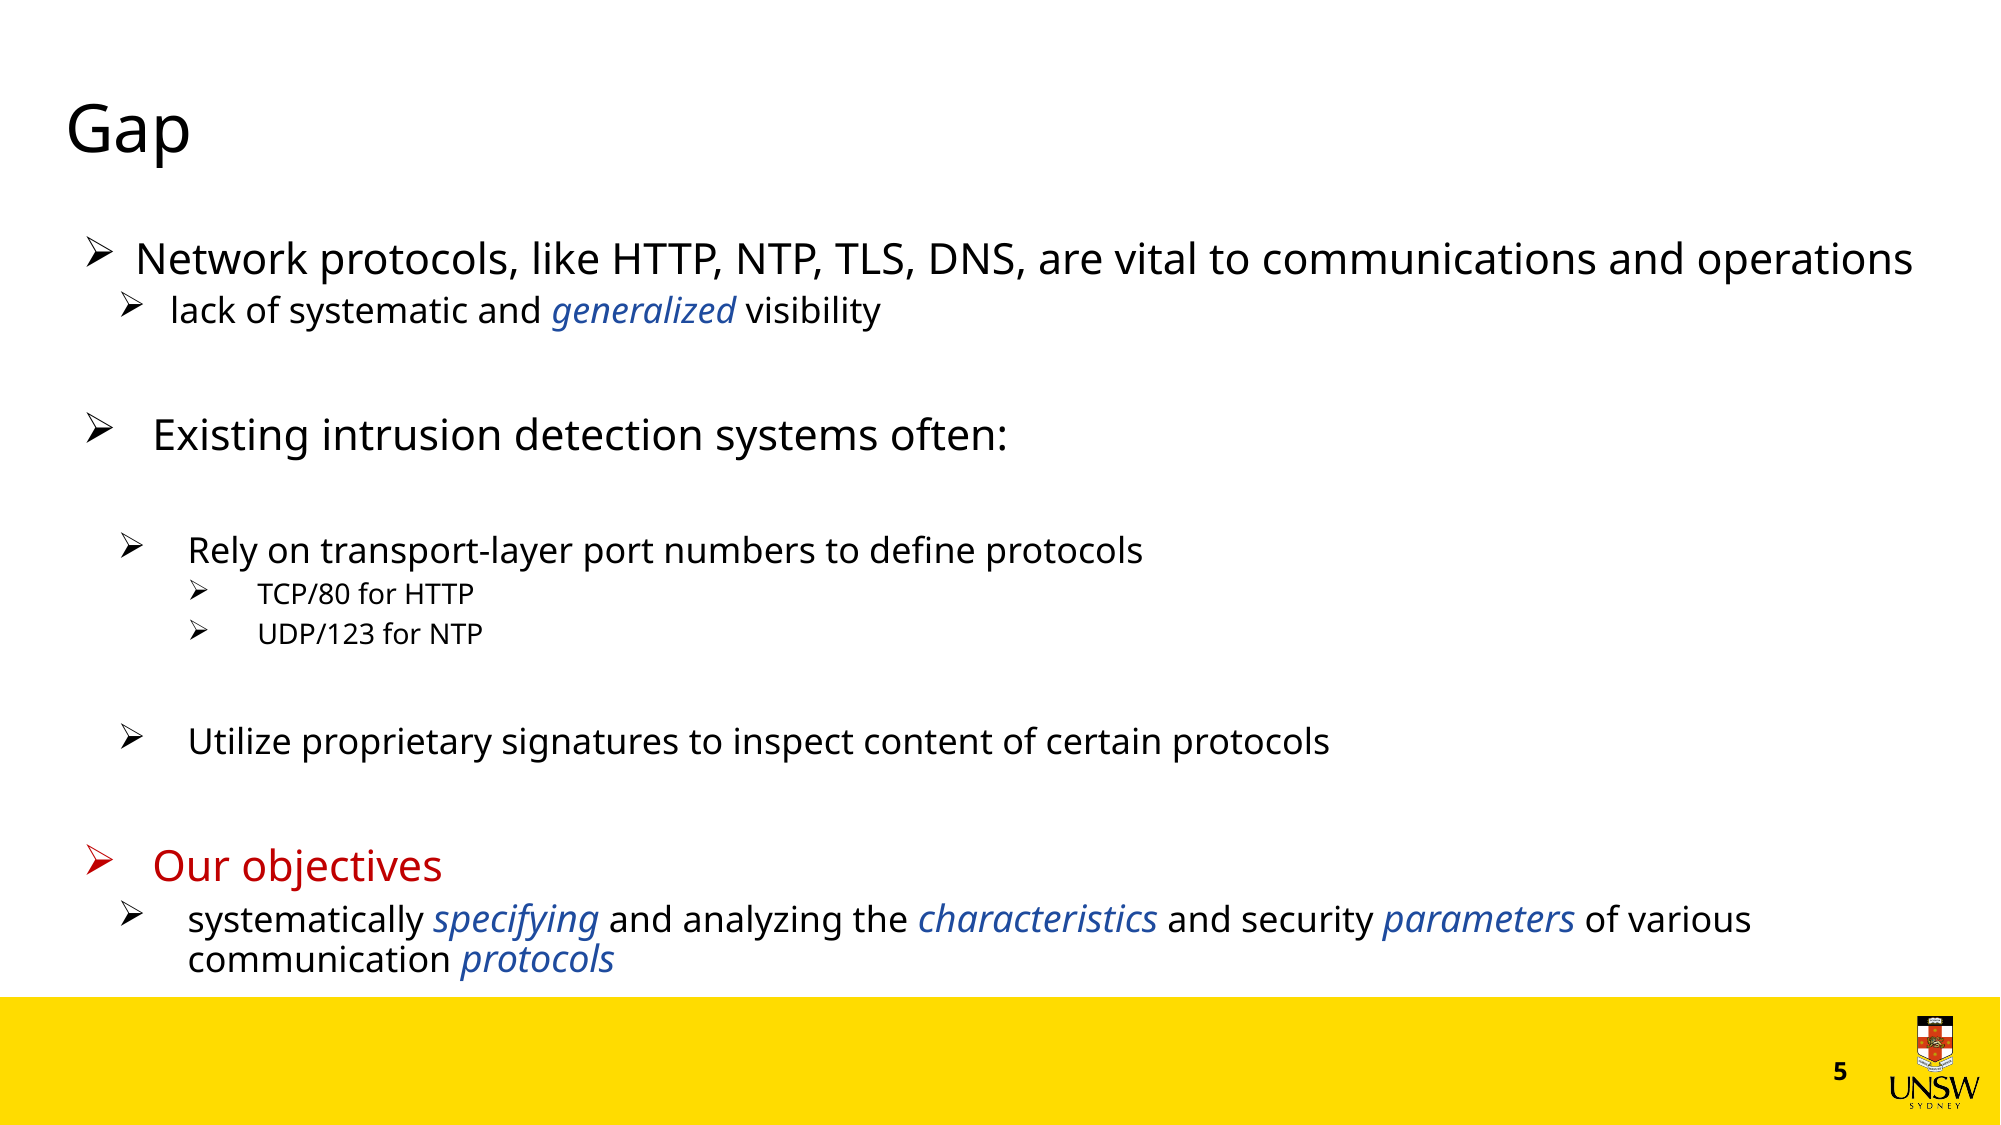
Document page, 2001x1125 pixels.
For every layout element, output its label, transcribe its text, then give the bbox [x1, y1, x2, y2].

picture [1890, 1016, 1980, 1109]
list Network protocols, like HTTP, NTP, TLS, DNS, are vital to communications and operations lack of systematic and generalized visibility Existing intrusion detection systems often: Rely on transport-layer port numbers to define protocols TCP/80 for HTTP UDP/123 for NTP Utilize proprietary signatures to inspect content of certain protocols Our objectives systematically specifying and analyzing the characteristics and security parameters of various communication protocols [67, 229, 1978, 999]
slide_number 4 [1412, 1042, 1863, 1103]
title Gap [50, 22, 1952, 240]
